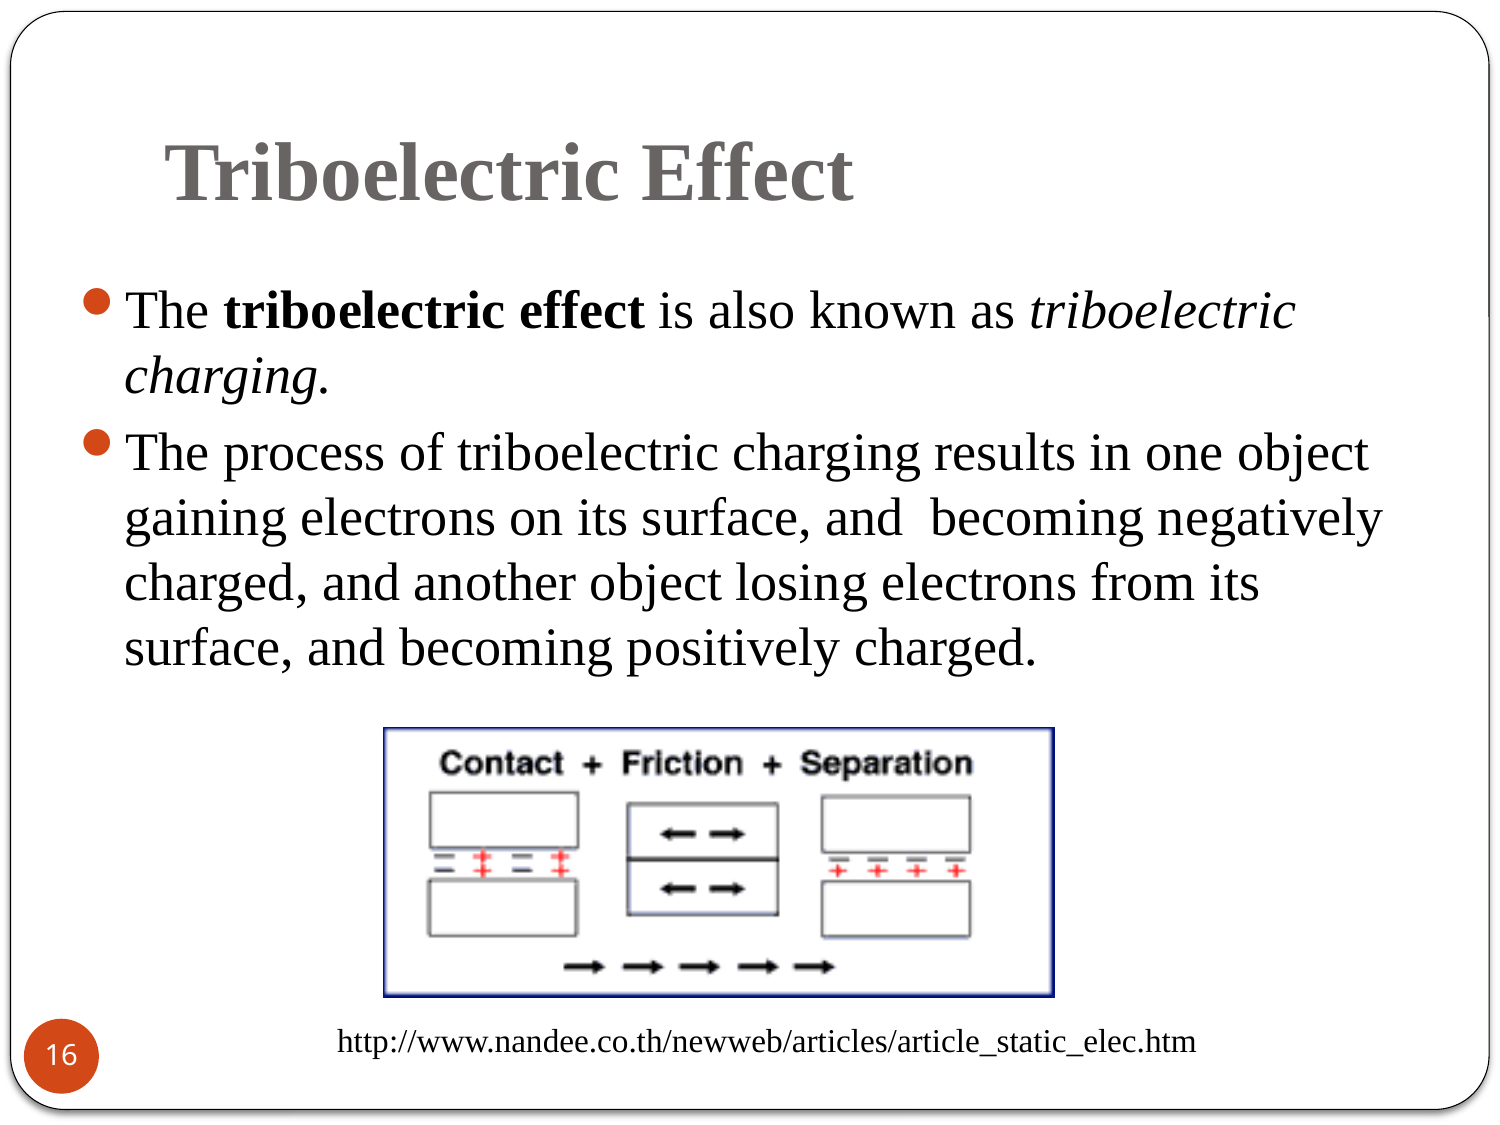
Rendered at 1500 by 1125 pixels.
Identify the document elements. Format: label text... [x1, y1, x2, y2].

picture [383, 727, 1055, 998]
list The triboelectric effect is also known as triboelectric charging. The process of triboelectric charging results in one object gaining electrons on its surface, and becoming negatively charged, and another object losing electrons from its surface, and becoming positively charged. [64, 267, 1415, 951]
text_box http://www.nandee.co.th/newweb/articles/article_static_elec.htm [289, 1011, 1247, 1066]
slide_number 16 [23, 1018, 99, 1094]
title Triboelectric Effect [150, 45, 1425, 233]
